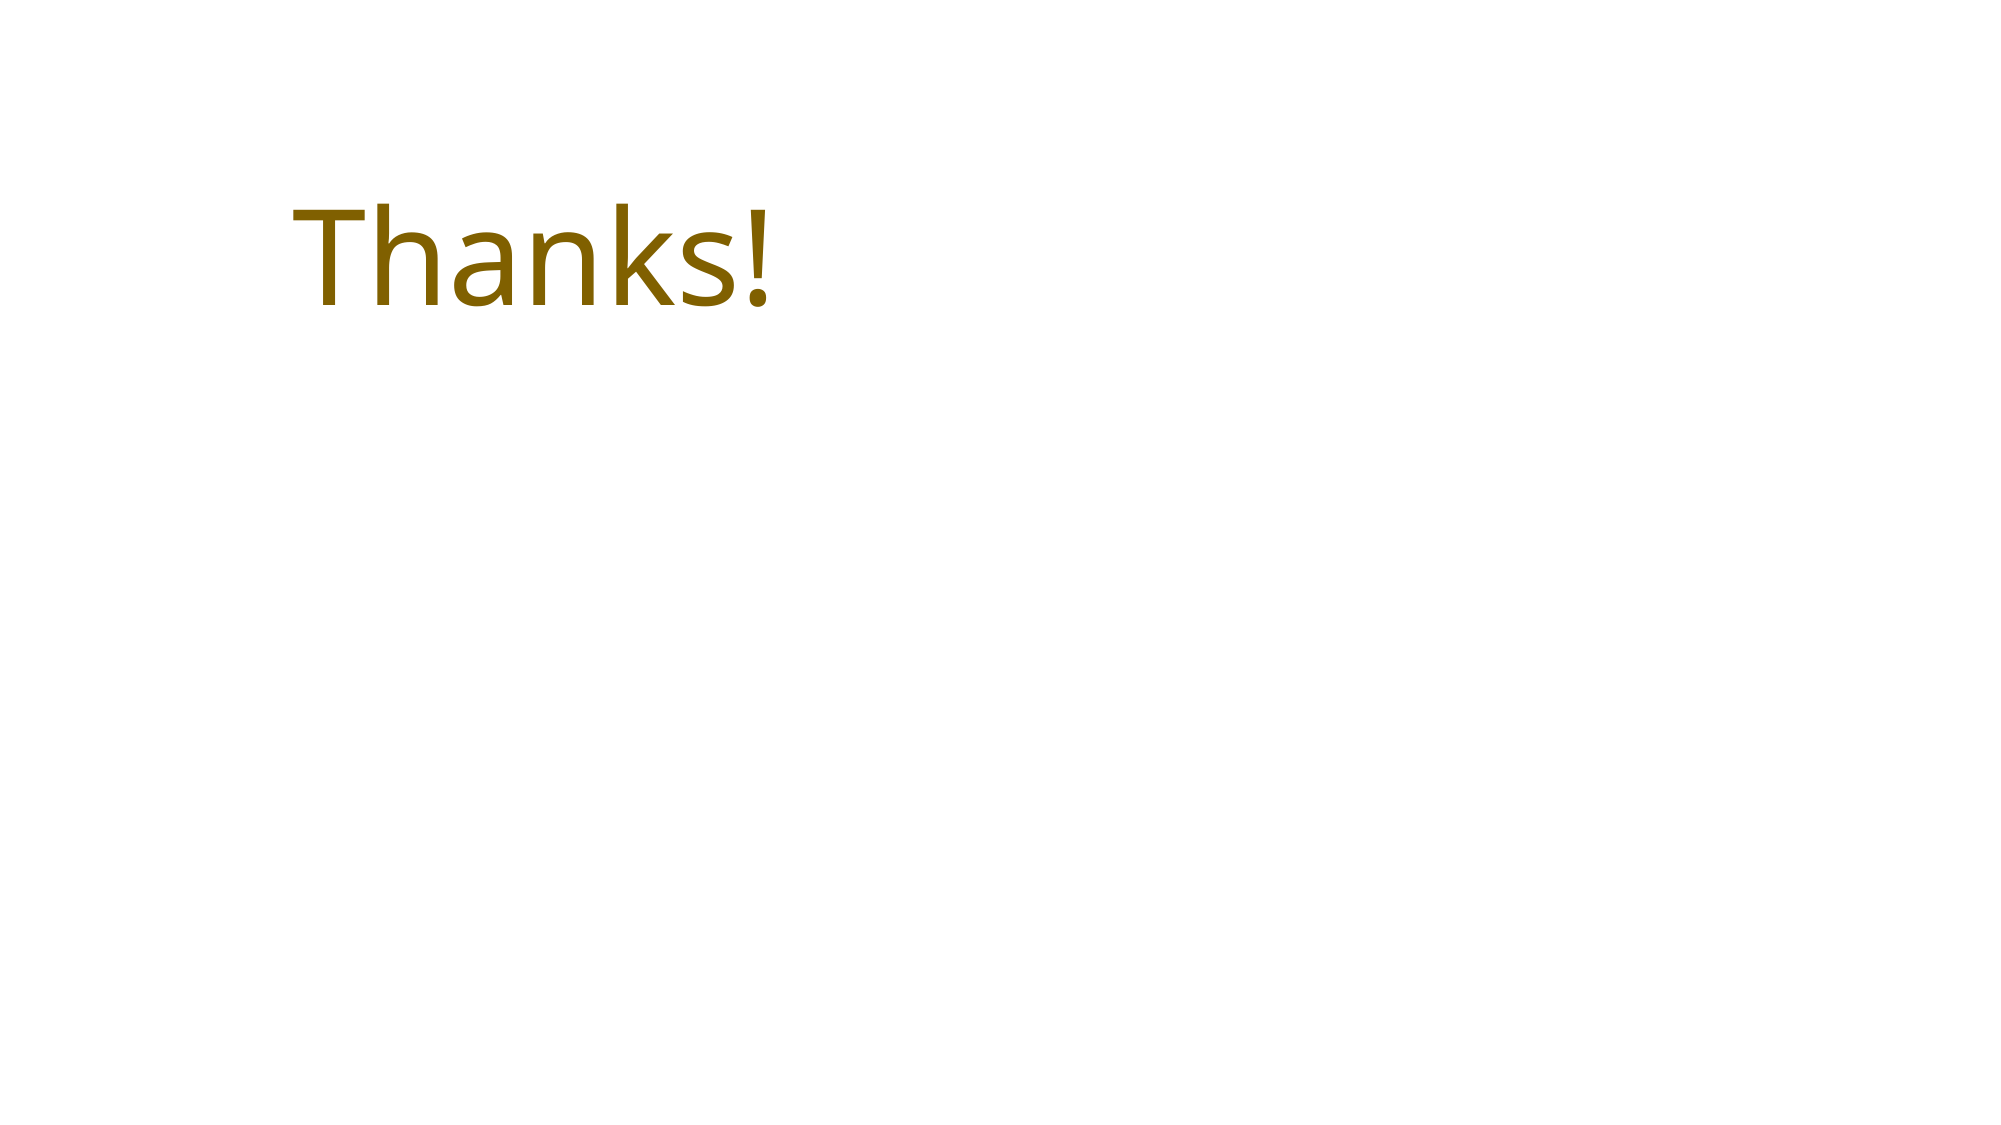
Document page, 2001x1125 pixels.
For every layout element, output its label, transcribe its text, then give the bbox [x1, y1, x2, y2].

title Thanks! [277, 153, 1084, 371]
